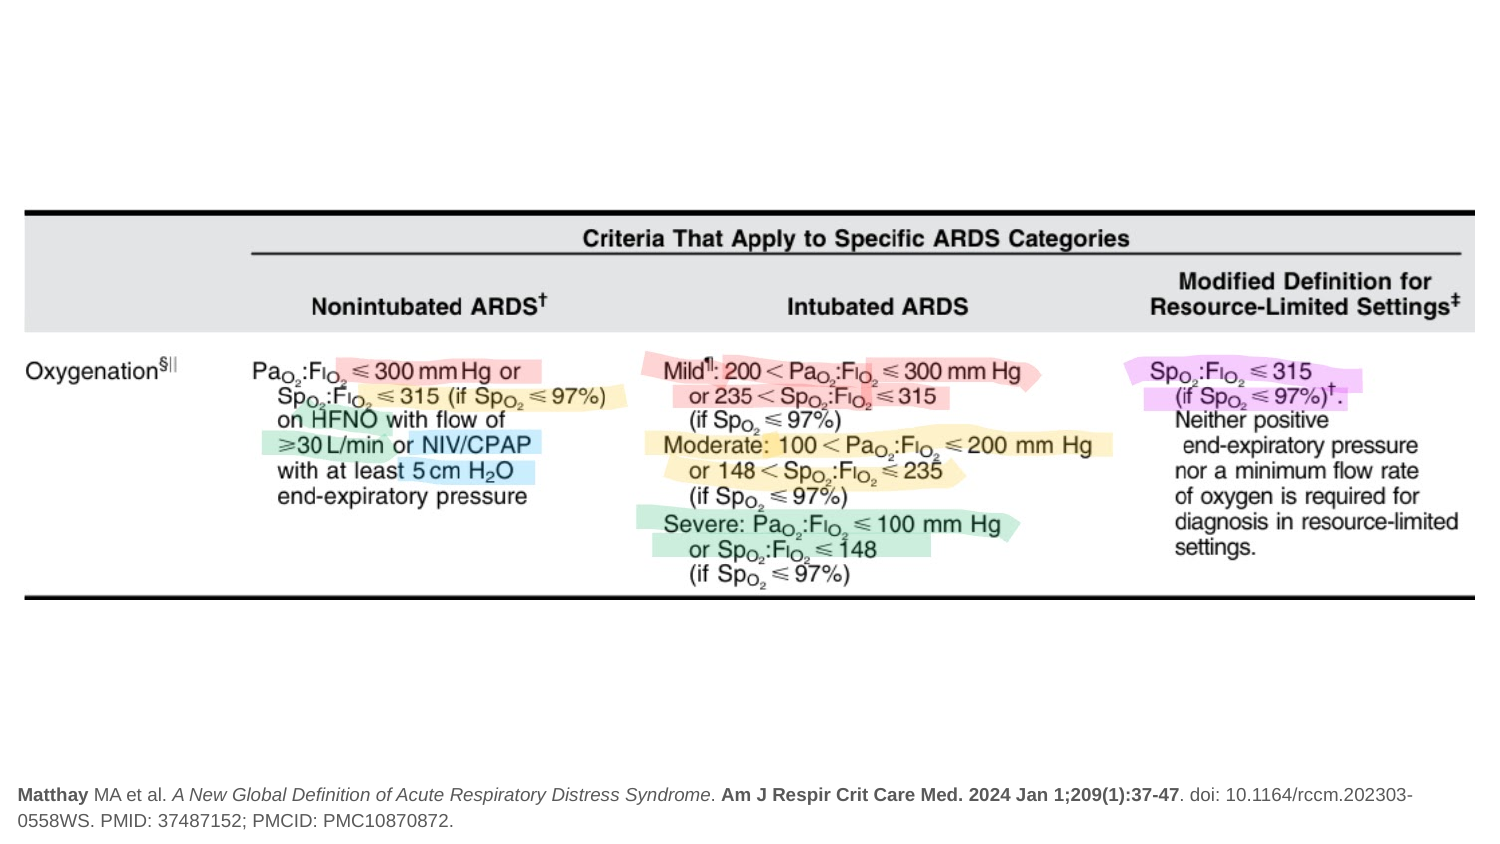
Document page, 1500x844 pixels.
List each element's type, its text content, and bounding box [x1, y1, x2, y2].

picture [24, 189, 1476, 600]
text_box Matthay MA et al. A New Global Definition of Acute Respiratory Distress Syndrome. Am J Respir Crit Care Med. 2024 Jan 1;209(1):37-47. doi: 10.1164/rccm.202303-0558WS. PMID: 37487152; PMCID: PMC10870872. [2, 764, 1498, 844]
